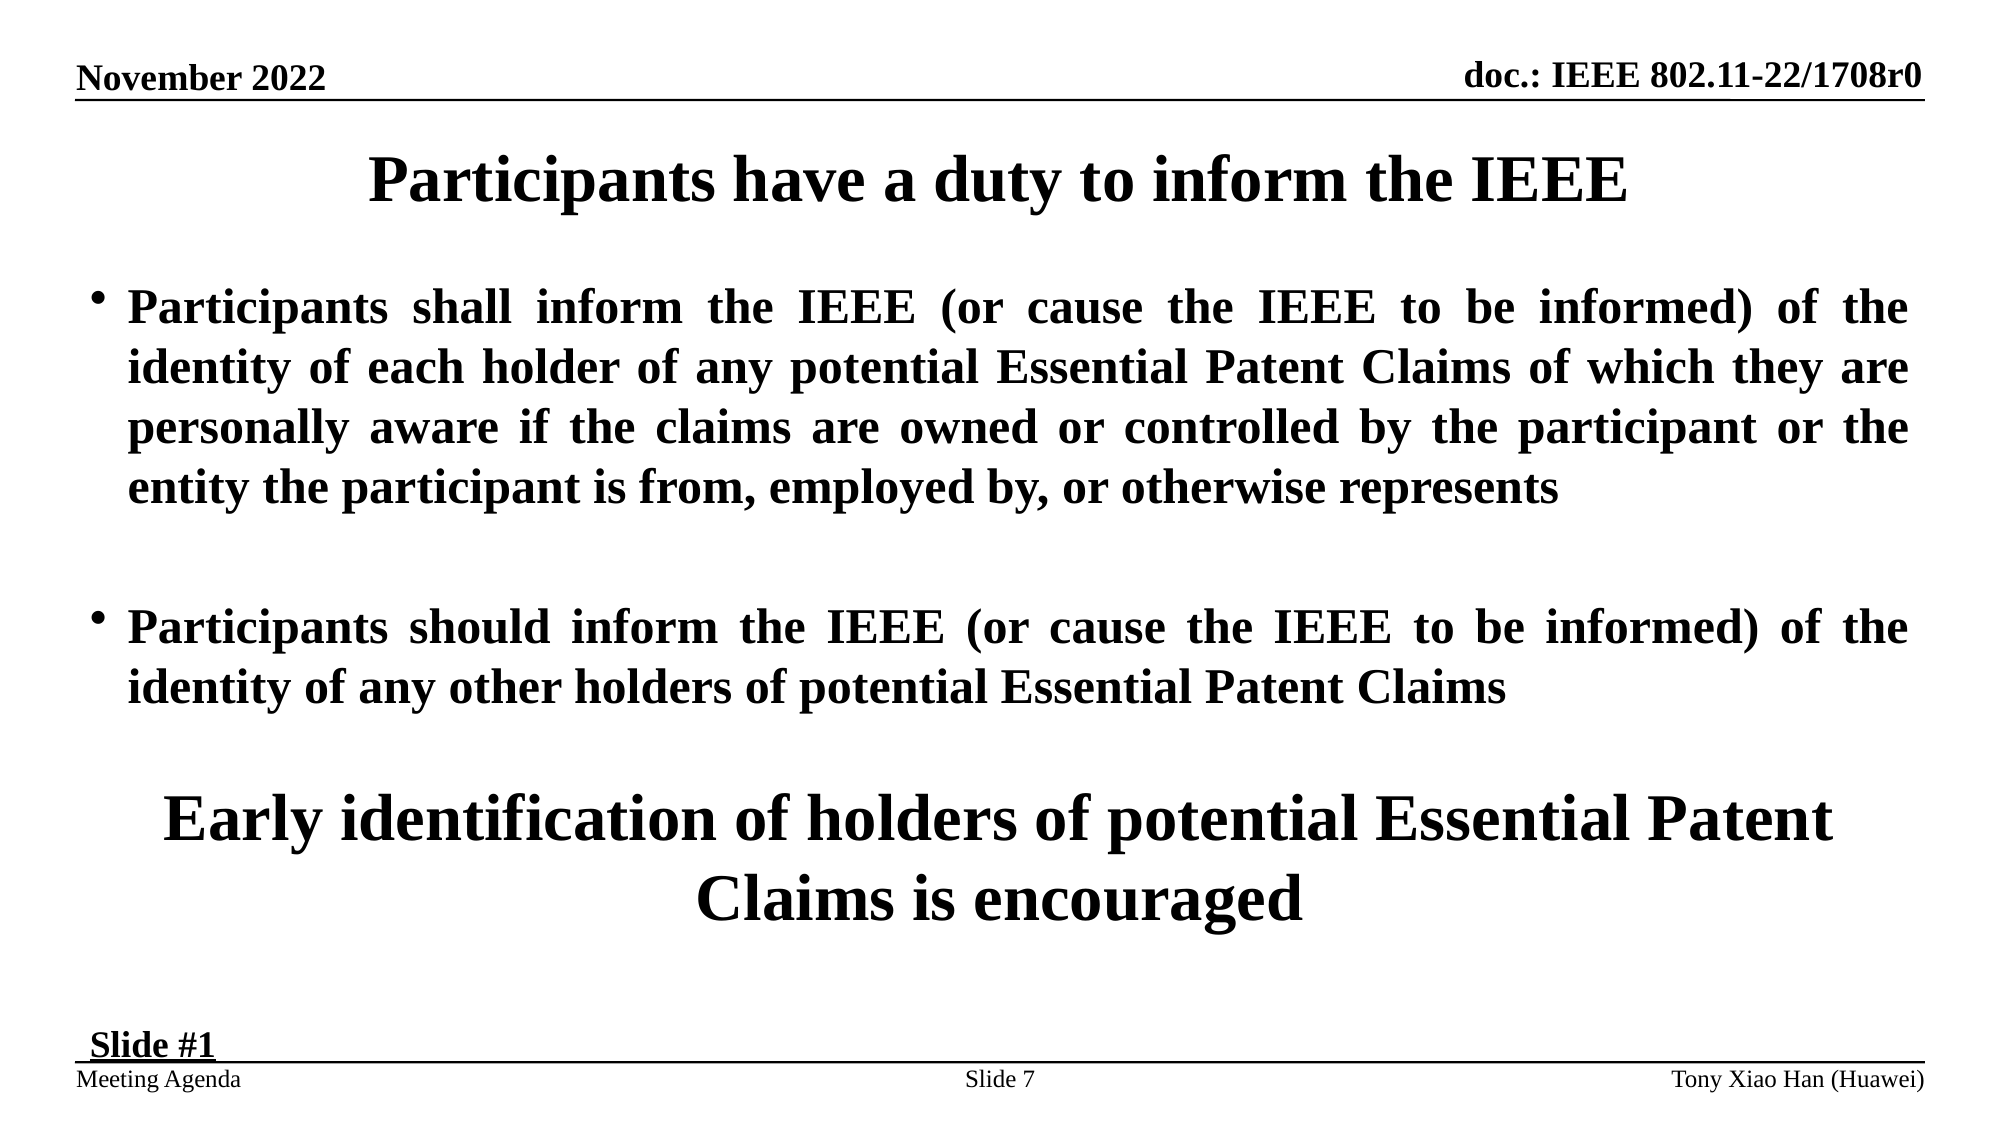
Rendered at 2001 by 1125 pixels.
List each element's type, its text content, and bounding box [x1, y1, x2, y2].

text_box Participants shall inform the IEEE (or cause the IEEE to be informed) of the identity of each holder of any potential Essential Patent Claims of which they are personally aware if the claims are owned or controlled by the participant or the entity the participant is from, employed by, or otherwise represents Participants should inform the IEEE (or cause the IEEE to be informed) of the identity of any other holders of potential Essential Patent Claims Early identification of holders of potential Essential Patent Claims is encouraged [75, 246, 1925, 1100]
text_box [337, 37, 1688, 163]
text_box Participants have a duty to inform the IEEE [350, 87, 1650, 263]
text_box Slide #1 [75, 1012, 232, 1073]
